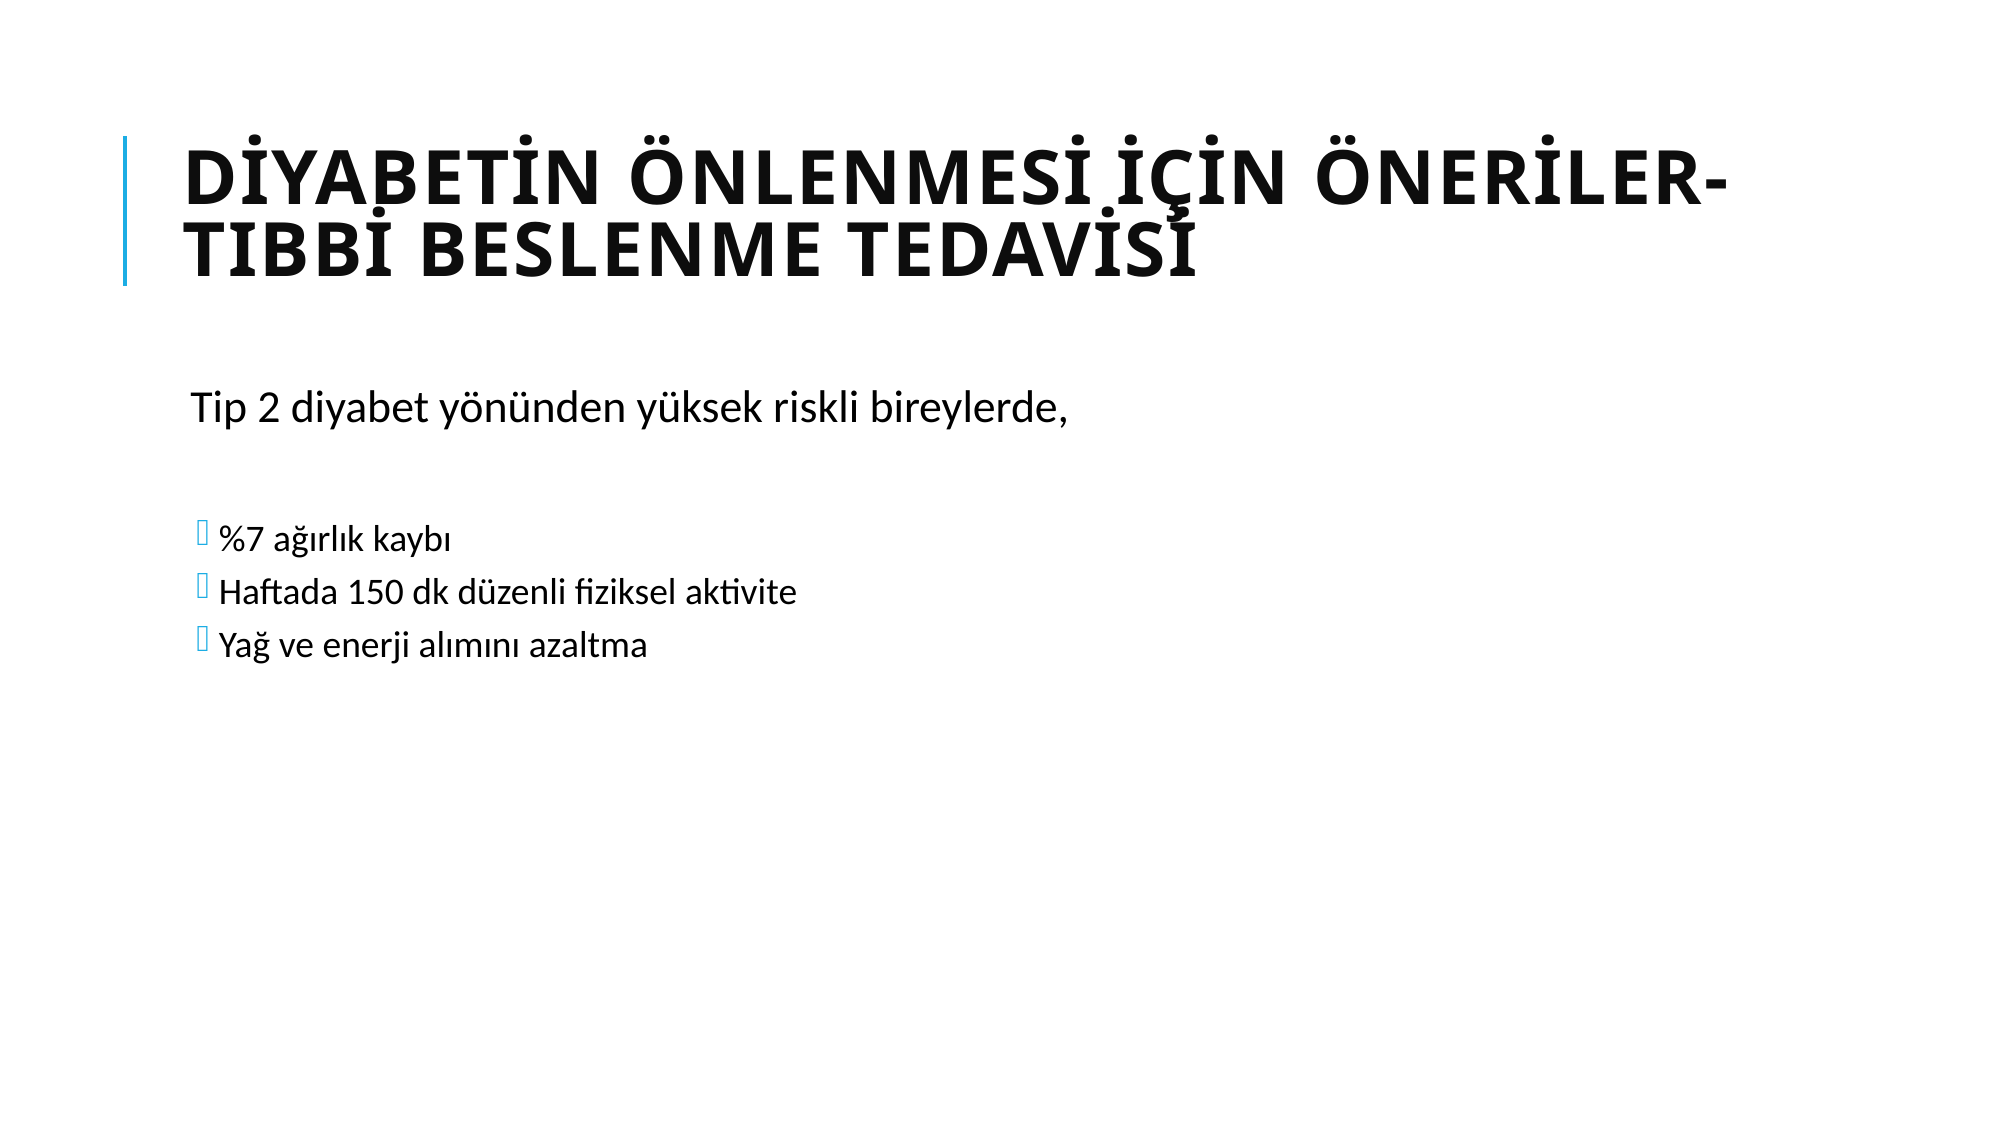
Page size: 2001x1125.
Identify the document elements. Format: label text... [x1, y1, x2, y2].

list Tip 2 diyabet yönünden yüksek riskli bireylerde, %7 ağırlık kaybı Haftada 150 dk düzenli fiziksel aktivite Yağ ve enerji alımını azaltma [168, 375, 1763, 1035]
title Diyabetin Önlenmesi İçin Öneriler-Tıbbi Beslenme Tedavisi [168, 96, 1763, 342]
